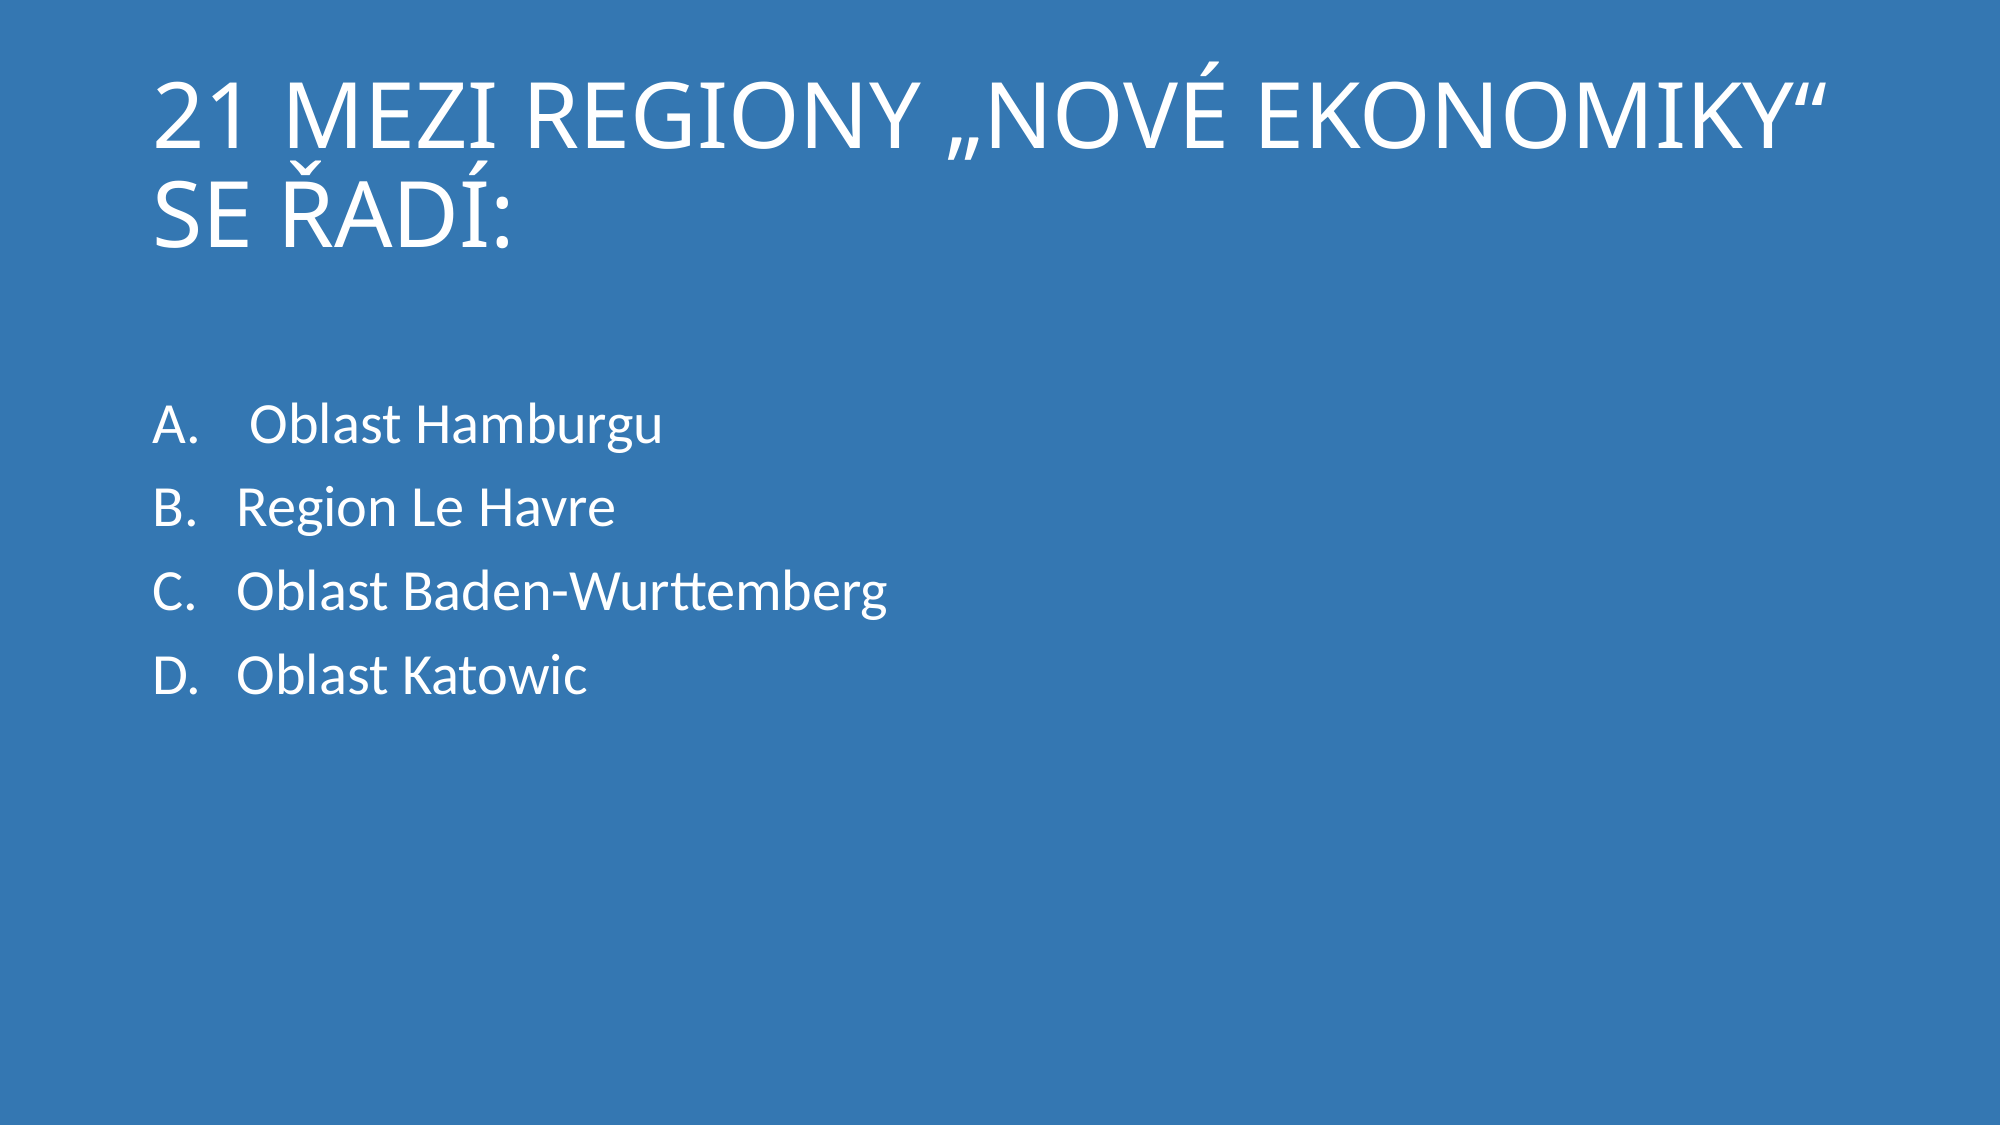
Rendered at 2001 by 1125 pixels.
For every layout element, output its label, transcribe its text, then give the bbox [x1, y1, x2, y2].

list Oblast Hamburgu Region Le Havre Oblast Baden-Wurttemberg Oblast Katowic [137, 385, 1863, 827]
title 21 MEZI REGIONY „NOVÉ EKONOMIKY“ SE ŘADÍ: [137, 59, 1863, 278]
